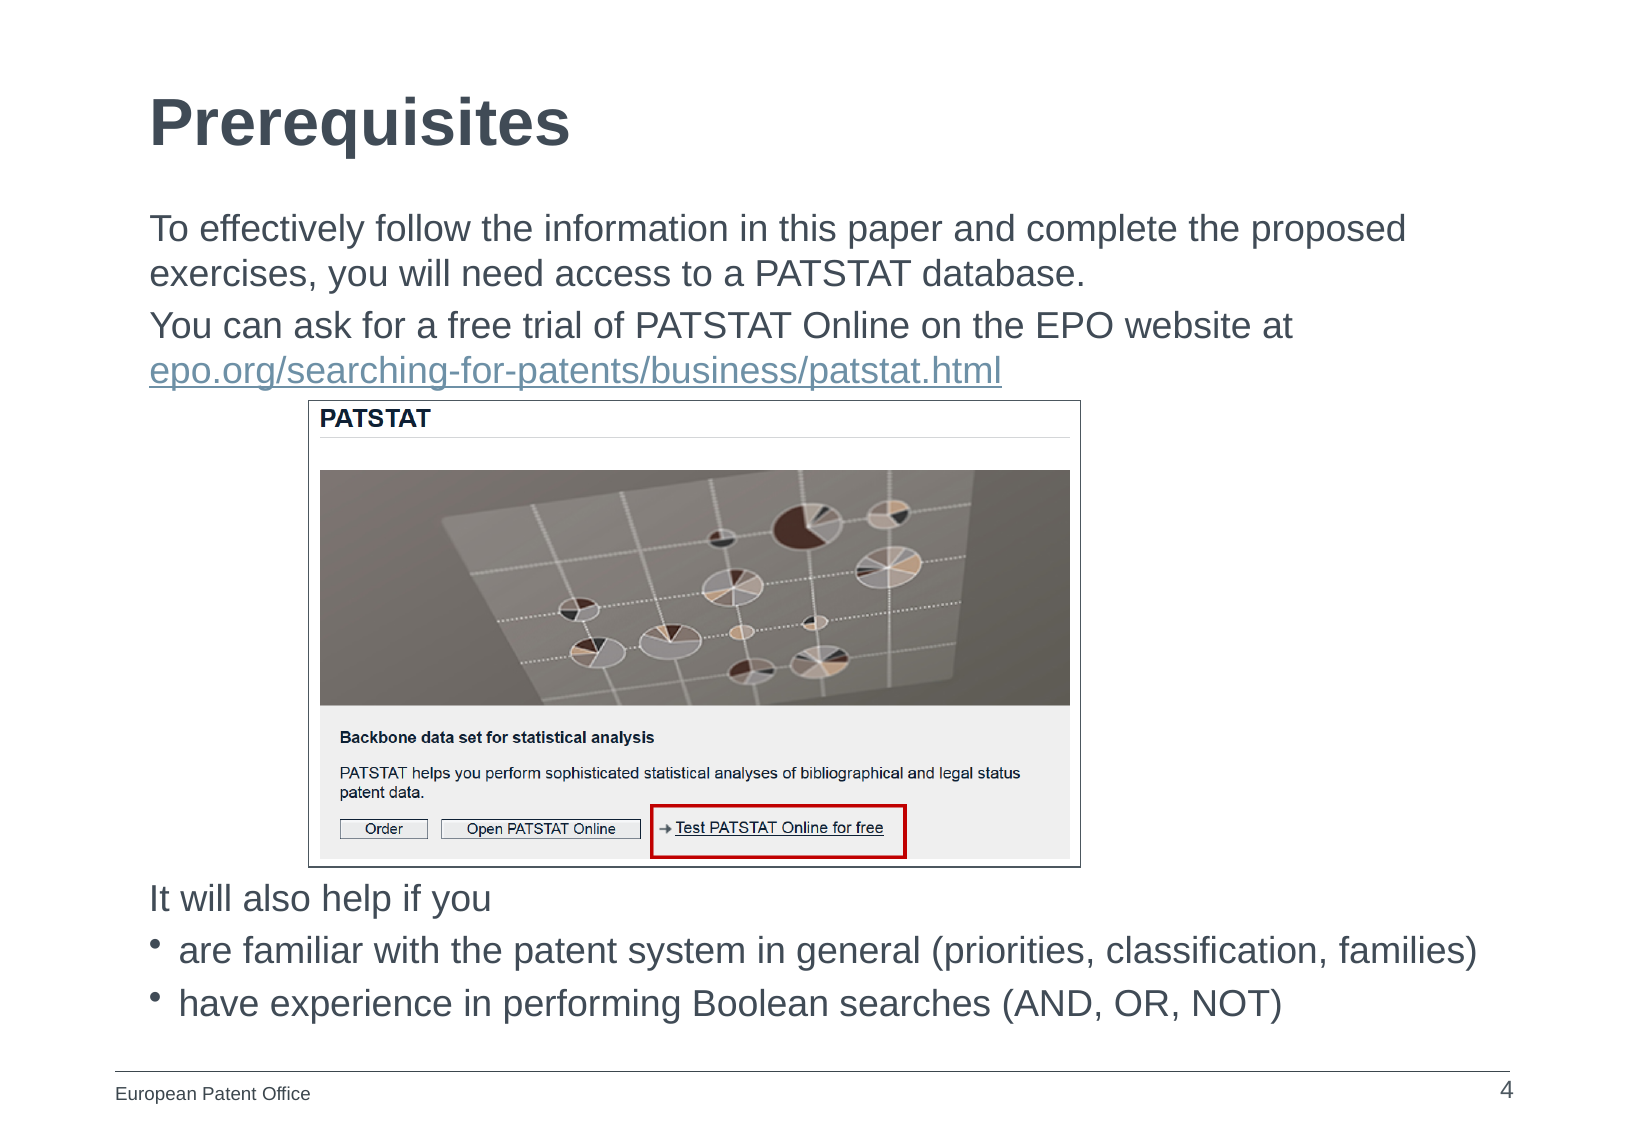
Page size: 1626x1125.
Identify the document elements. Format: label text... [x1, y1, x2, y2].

list To effectively follow the information in this paper and complete the proposed exercises, you will need access to a PATSTAT database. You can ask for a free trial of PATSTAT Online on the EPO website at epo.org/searching-for-patents/business/patstat.html [134, 196, 1499, 421]
text_box It will also help if you are familiar with the patent system in general (priorities, classification, families) have experience in performing Boolean searches (AND, OR, NOT) [134, 866, 1499, 1047]
title Prerequisites [134, 66, 1501, 172]
picture [308, 400, 1081, 867]
slide_number 4 [1426, 1070, 1530, 1107]
